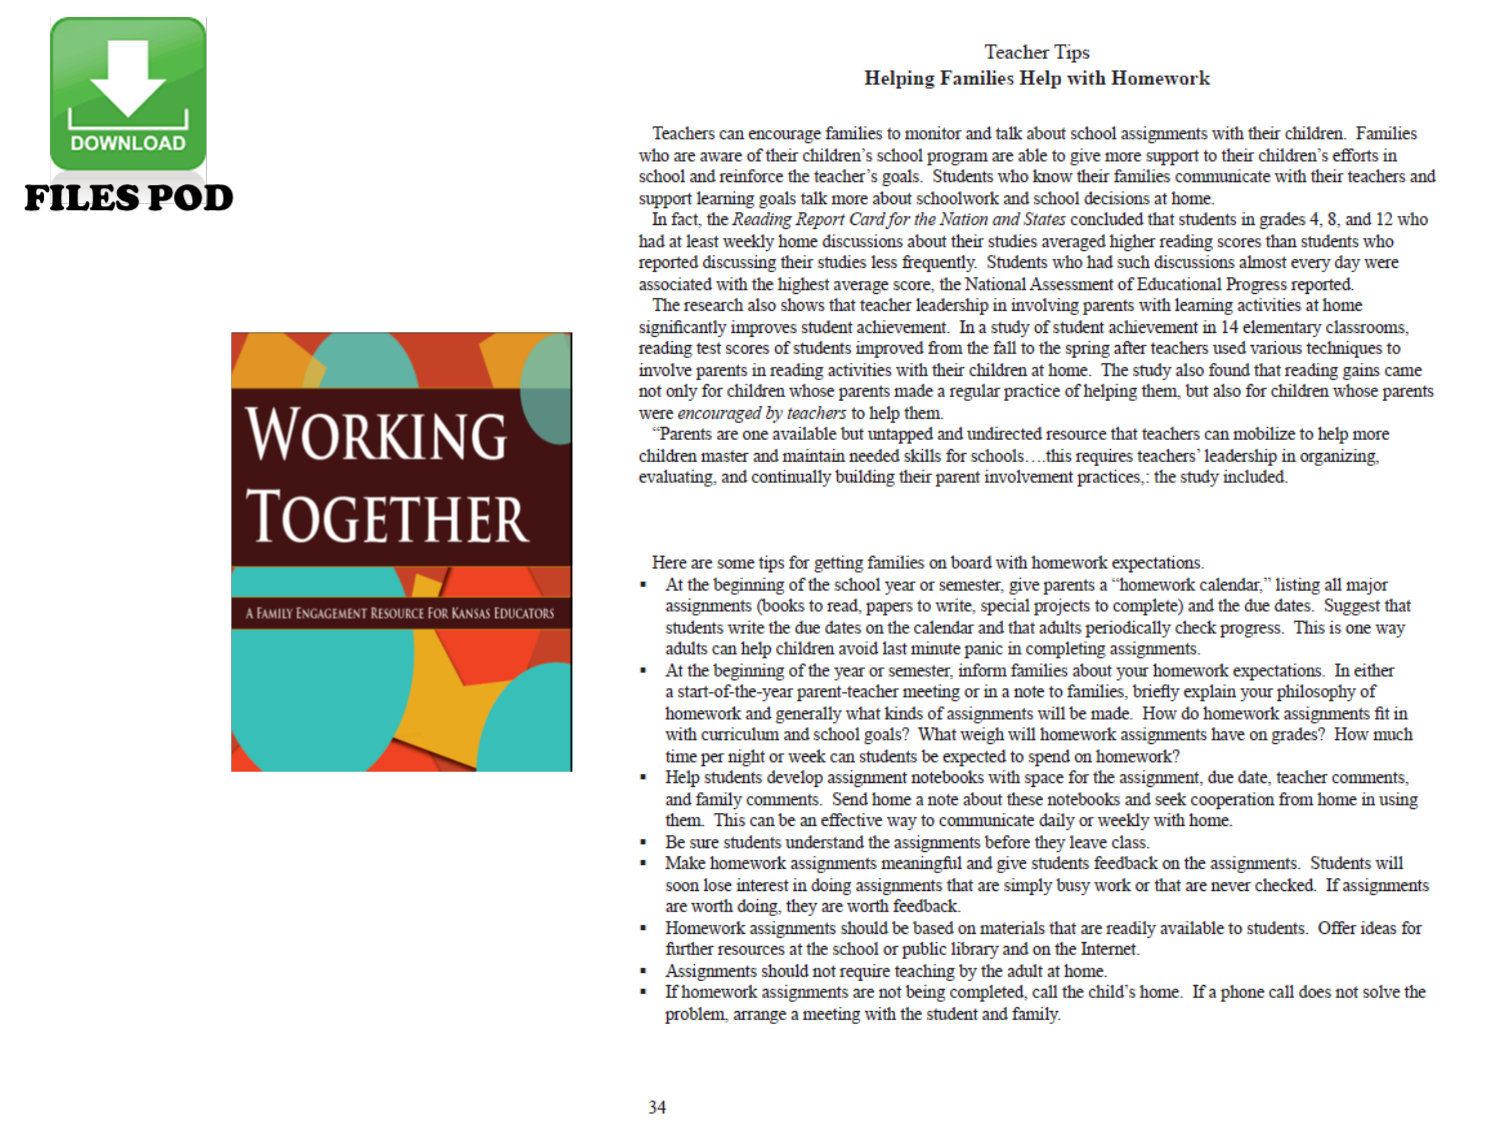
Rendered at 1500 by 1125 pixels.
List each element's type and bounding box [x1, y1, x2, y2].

picture [600, 0, 1485, 1125]
picture [0, 17, 573, 772]
